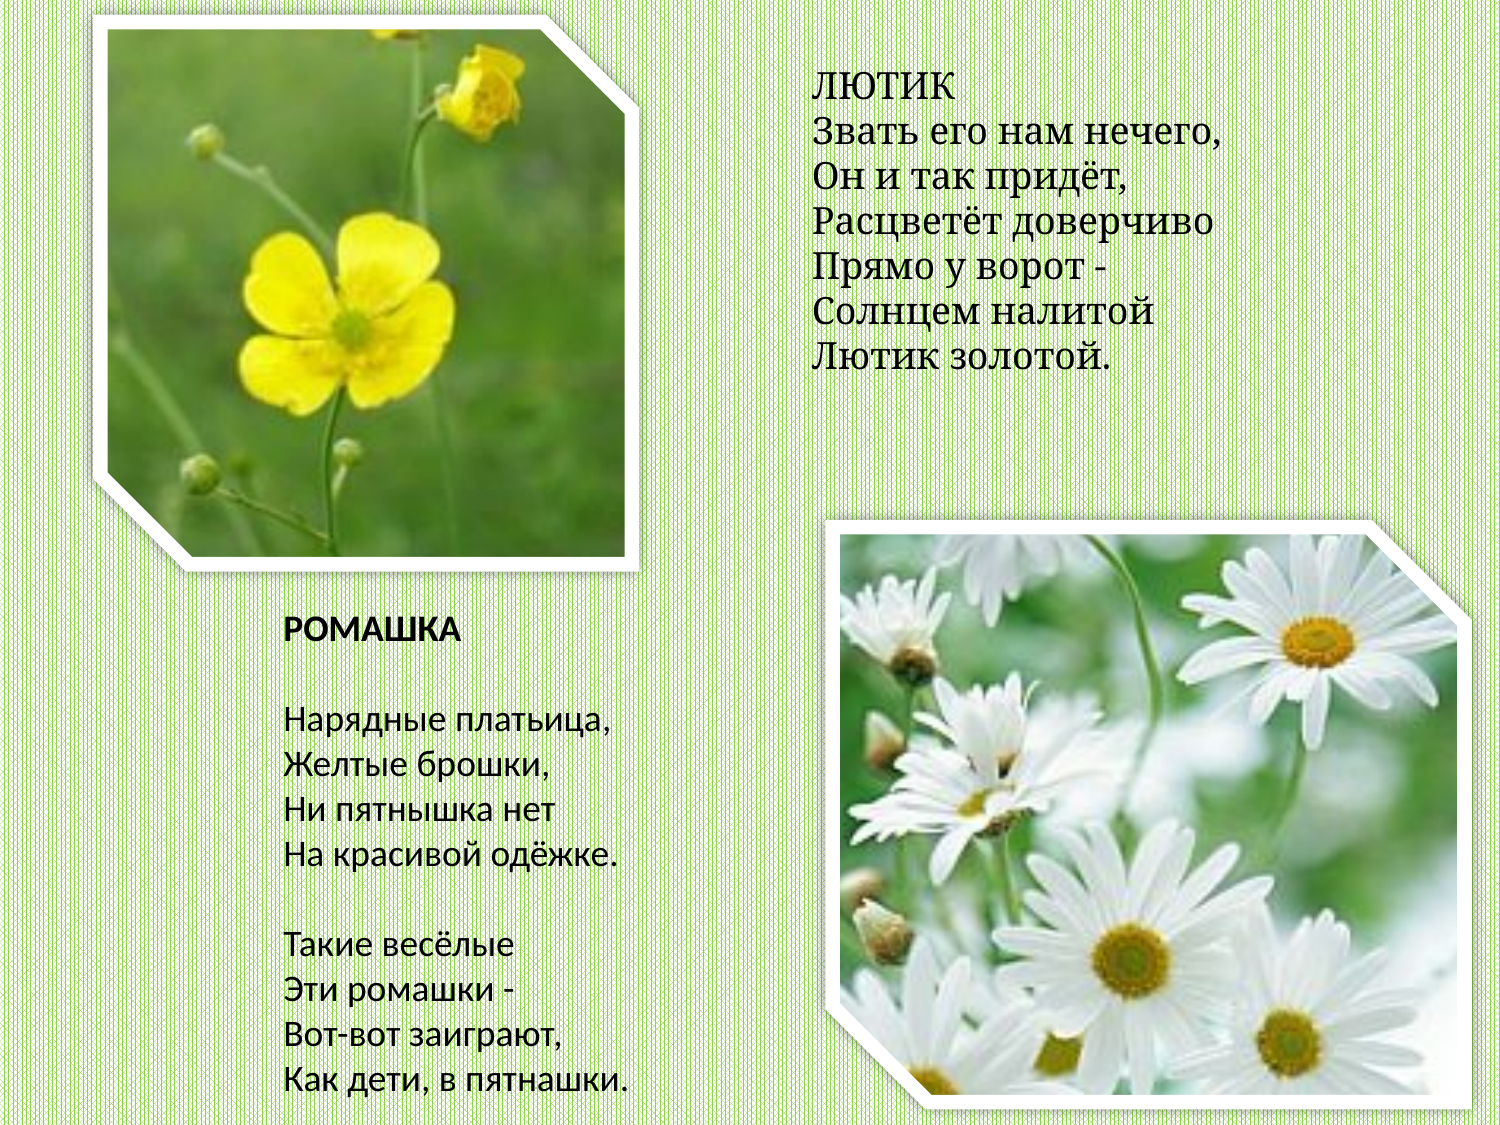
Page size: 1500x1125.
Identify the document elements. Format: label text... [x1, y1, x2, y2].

picture [832, 526, 1465, 1103]
picture [100, 21, 633, 565]
text_box ЛЮТИК Звать его нам нечего, Он и так придёт, Расцветёт доверчиво Прямо у ворот - Солнцем налитой Лютик золотой. [797, 54, 1500, 385]
text_box РОМАШКА Нарядные платьица, Желтые брошки, Ни пятнышка нет На красивой одёжке. Такие весёлые Эти ромашки - Вот-вот заиграют, Как дети, в пятнашки. [268, 596, 828, 1107]
